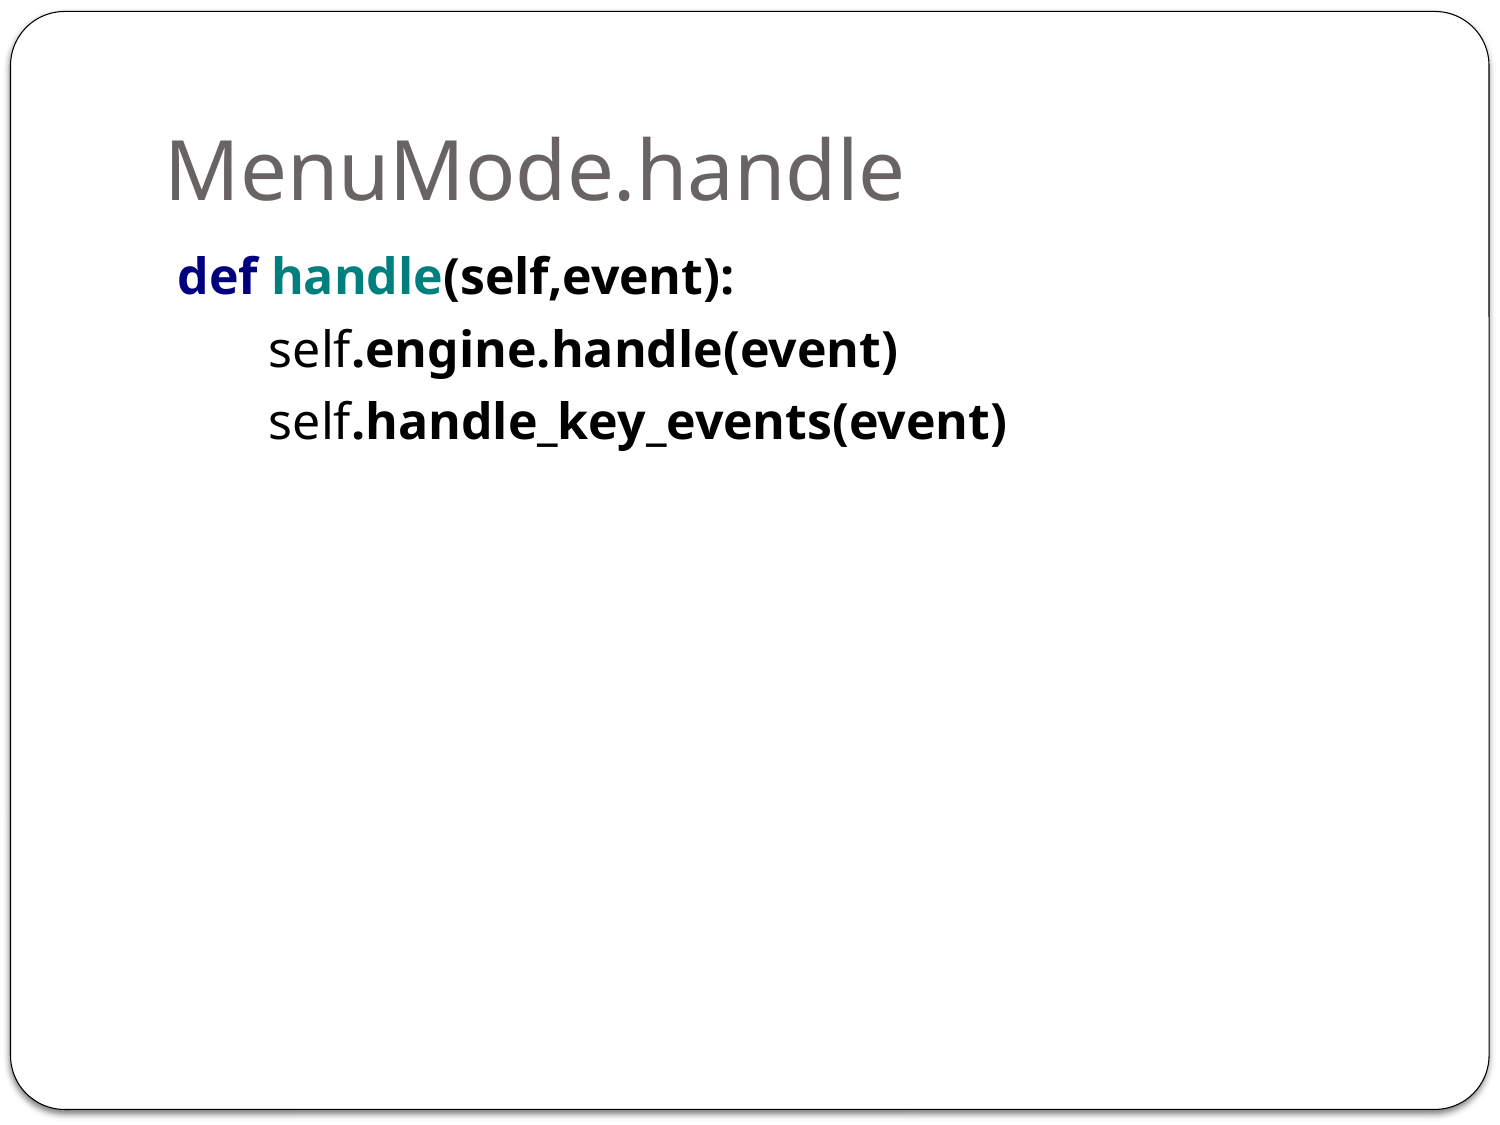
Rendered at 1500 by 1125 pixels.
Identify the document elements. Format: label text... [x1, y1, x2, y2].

list def handle(self,event): self.engine.handle(event) self.handle_key_events(event) [150, 237, 1425, 988]
title MenuMode.handle [150, 45, 1425, 233]
